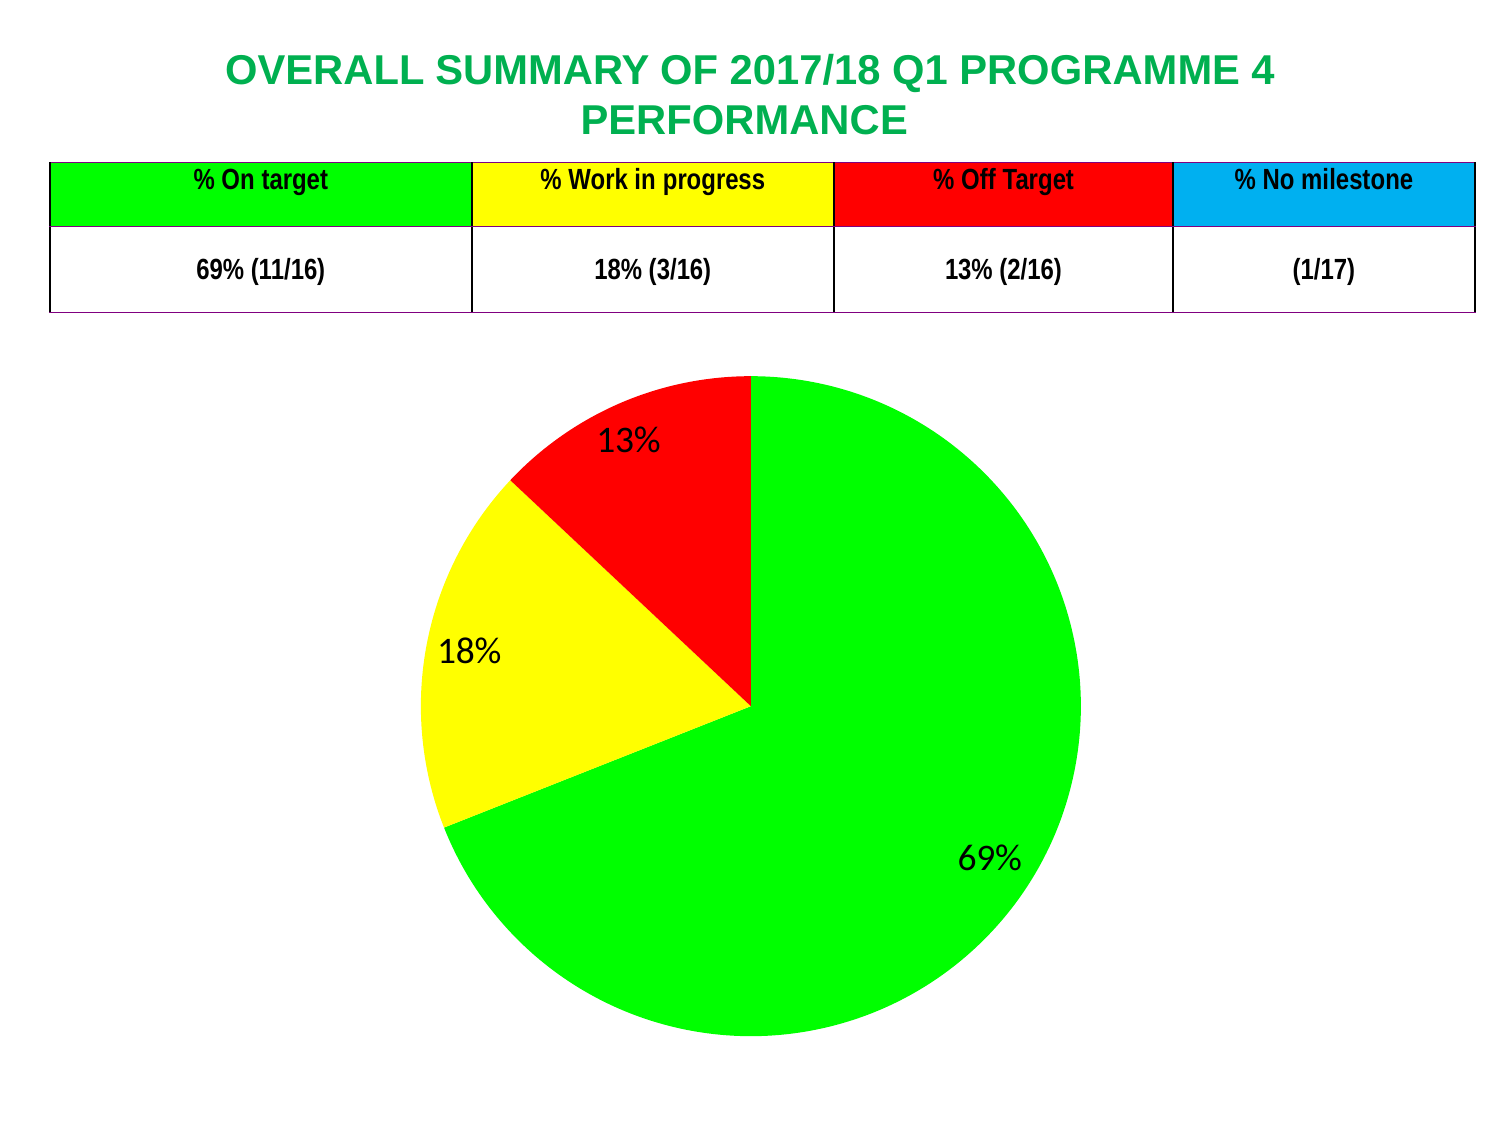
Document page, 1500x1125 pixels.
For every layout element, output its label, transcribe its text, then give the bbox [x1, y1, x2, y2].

table_cell (1/17) [1174, 227, 1474, 312]
table_header % On target [51, 163, 471, 226]
table_cell 18% (3/16) [473, 227, 833, 312]
title OVERALL SUMMARY OF 2017/18 Q1 PROGRAMME 4 PERFORMANCE [74, 44, 1426, 142]
table_header % Off Target [835, 163, 1172, 226]
table_header % No milestone [1174, 163, 1474, 226]
table_header % Work in progress [473, 163, 833, 226]
chart [49, 362, 1453, 1051]
table_cell 69% (11/16) [51, 227, 471, 312]
table_cell 13% (2/16) [835, 227, 1172, 312]
